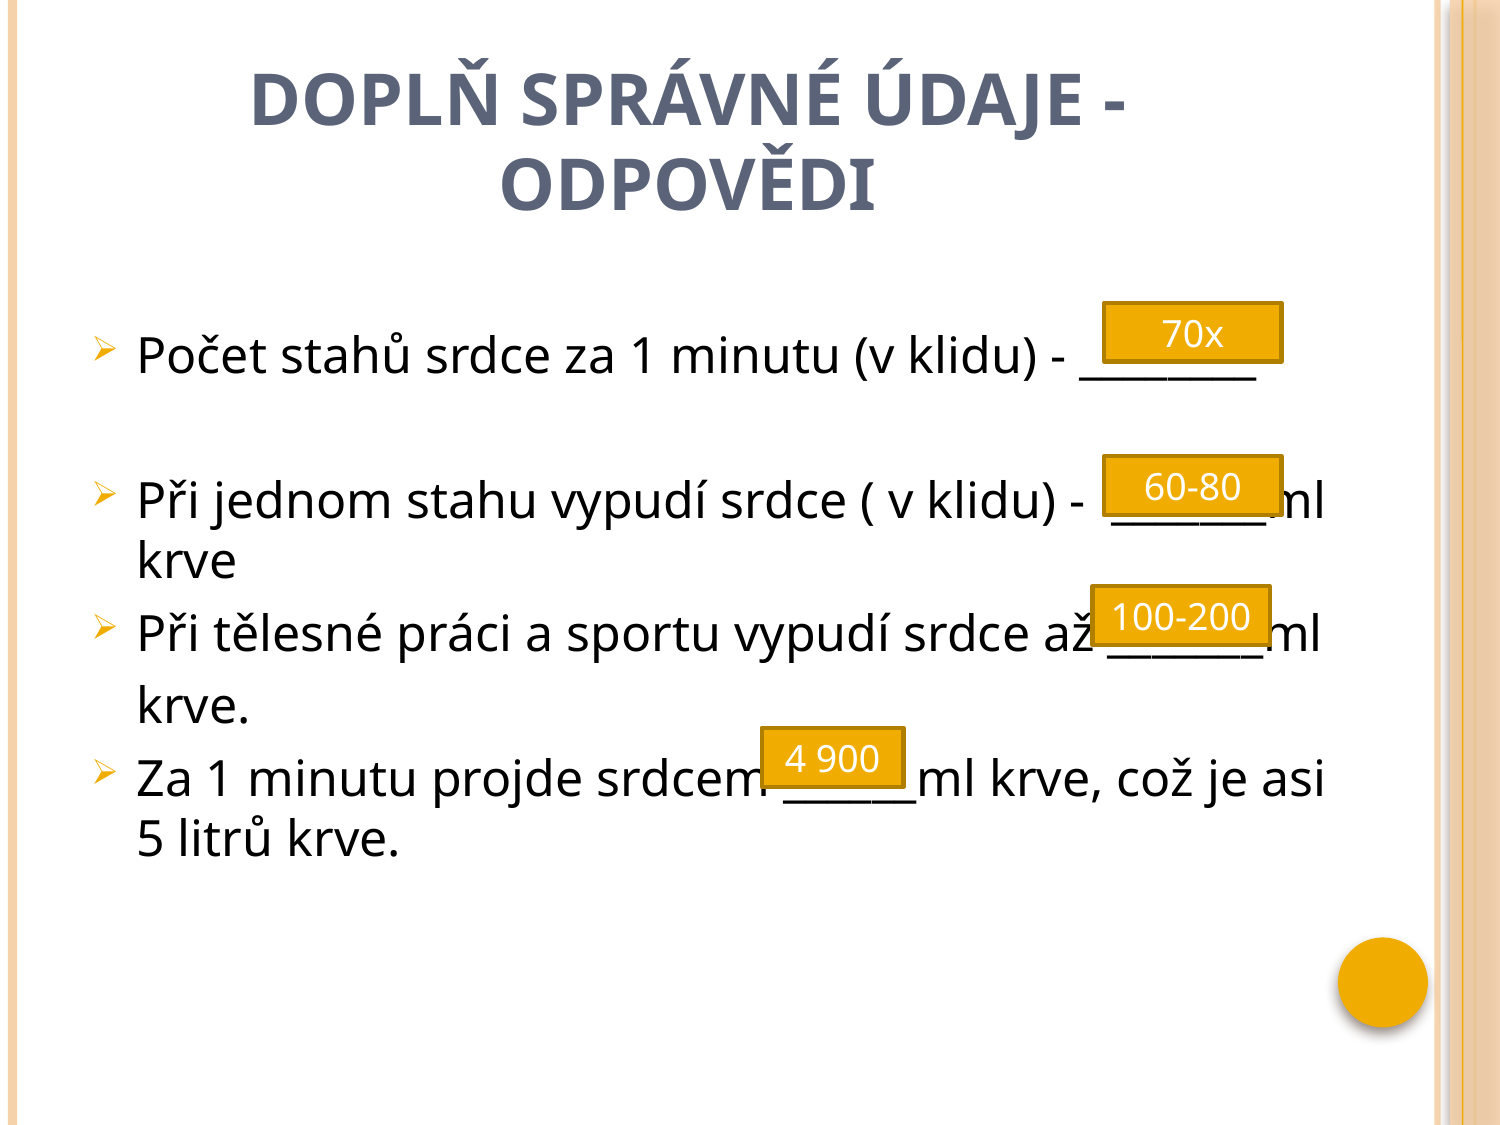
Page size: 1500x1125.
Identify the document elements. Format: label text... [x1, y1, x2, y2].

text_box 100-200 [1090, 584, 1272, 647]
title Doplň správné údaje - odpovědi [75, 45, 1300, 233]
text_box 60-80 [1102, 454, 1284, 517]
text_box 4 900 [760, 726, 906, 789]
text_box 70x [1102, 301, 1284, 364]
list Počet stahů srdce za 1 minutu (v klidu) - ________ Při jednom stahu vypudí srdce ( v klidu) - _______ml krve Při tělesné práci a sportu vypudí srdce až _______ml krve. Za 1 minutu projde srdcem ______ml krve, což je asi 5 litrů krve. [76, 243, 1376, 1043]
